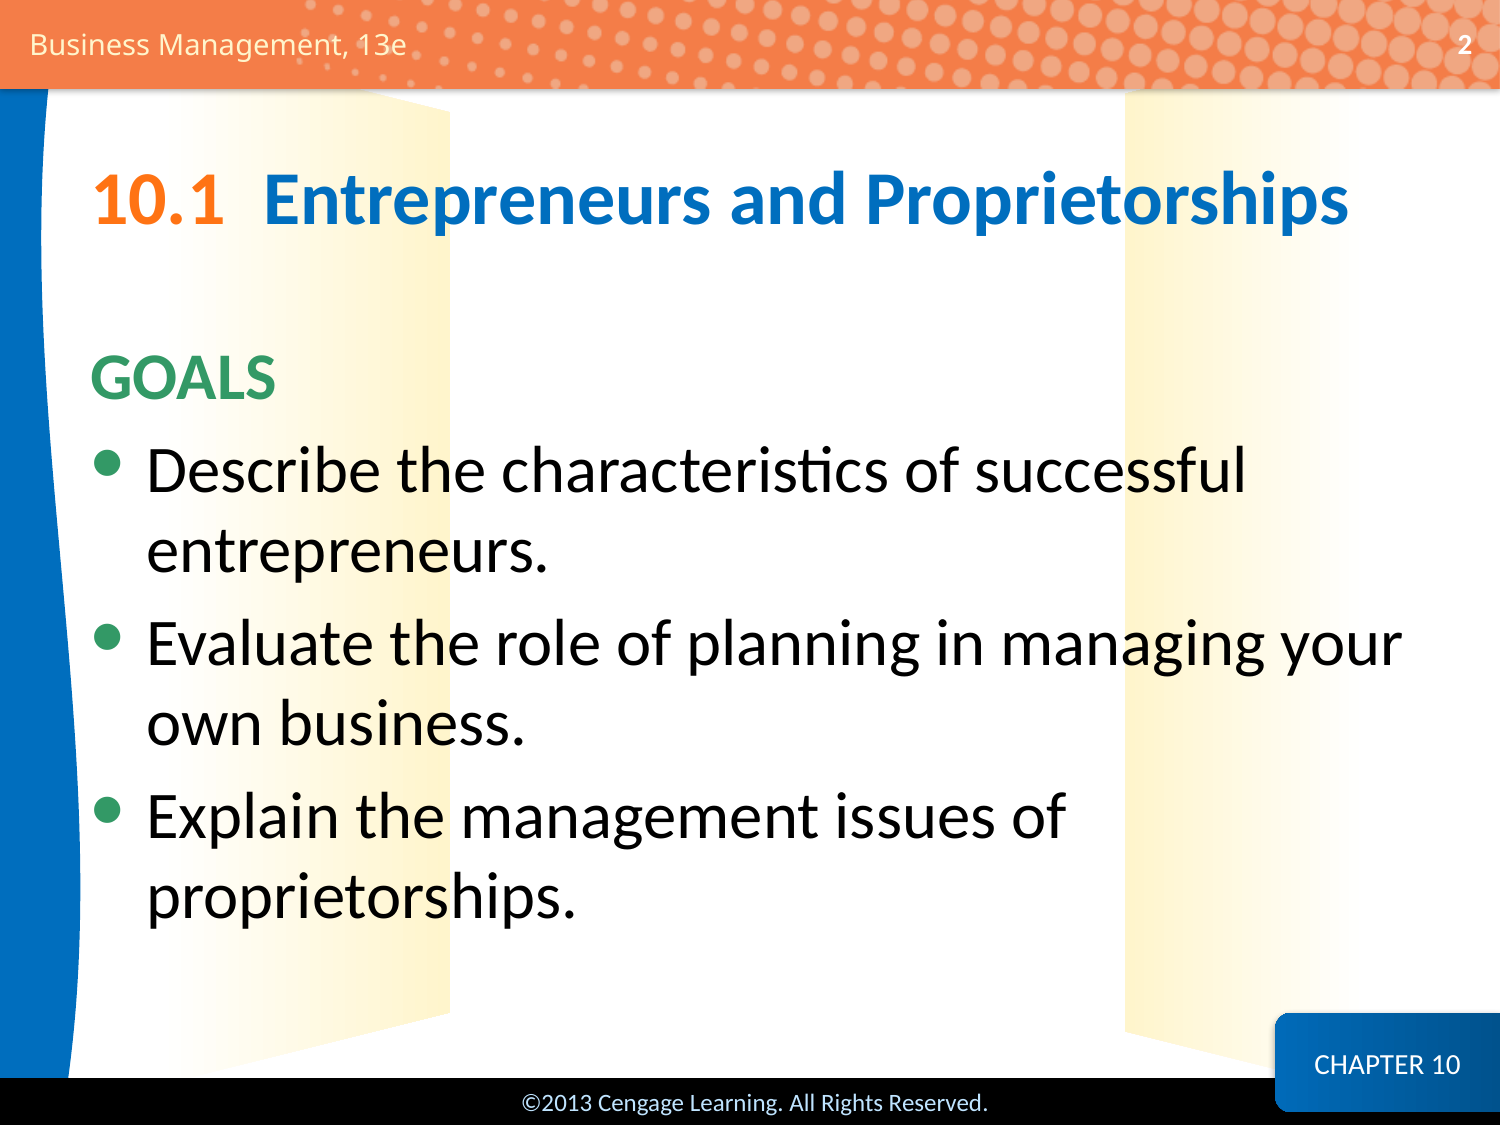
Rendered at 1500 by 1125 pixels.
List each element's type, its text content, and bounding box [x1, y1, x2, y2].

slide_number 2 [1137, 12, 1488, 73]
title 10.1 Entrepreneurs and Proprietorships [75, 99, 1425, 288]
picture [0, 0, 1500, 89]
footer CHAPTER 10 [1275, 1033, 1500, 1094]
list GOALS Describe the characteristics of successful entrepreneurs. Evaluate the role of planning in managing your own business. Explain the management issues of proprietorships. [75, 324, 1425, 1038]
